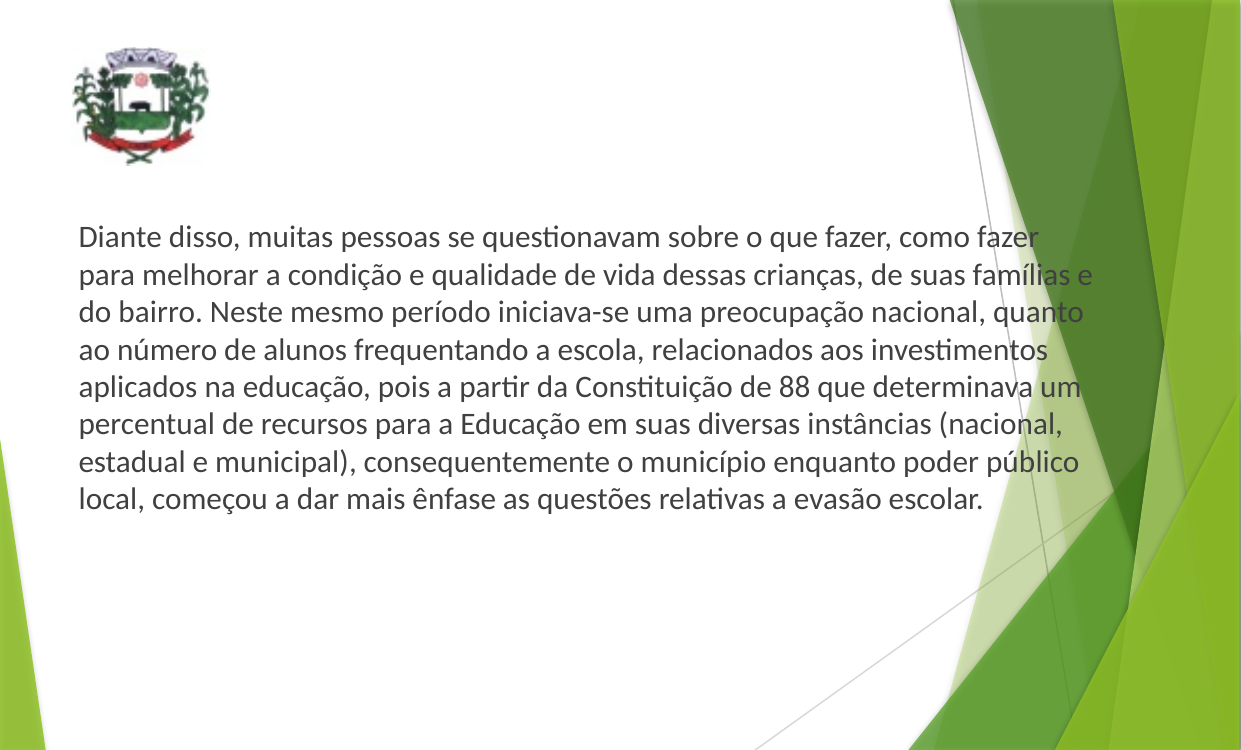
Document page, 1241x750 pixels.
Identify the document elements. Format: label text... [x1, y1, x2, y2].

list Diante disso, muitas pessoas se questionavam sobre o que fazer, como fazer para melhorar a condição e qualidade de vida dessas crianças, de suas famílias e do bairro. Neste mesmo período iniciava-se uma preocupação nacional, quanto ao número de alunos frequentando a escola, relacionados aos investimentos aplicados na educação, pois a partir da Constituição de 88 que determinava um percentual de recursos para a Educação em suas diversas instâncias (nacional, estadual e municipal), consequentemente o município enquanto poder público local, começou a dar mais ênfase as questões relativas a evasão escolar. [44, 208, 1114, 685]
picture [71, 47, 211, 167]
